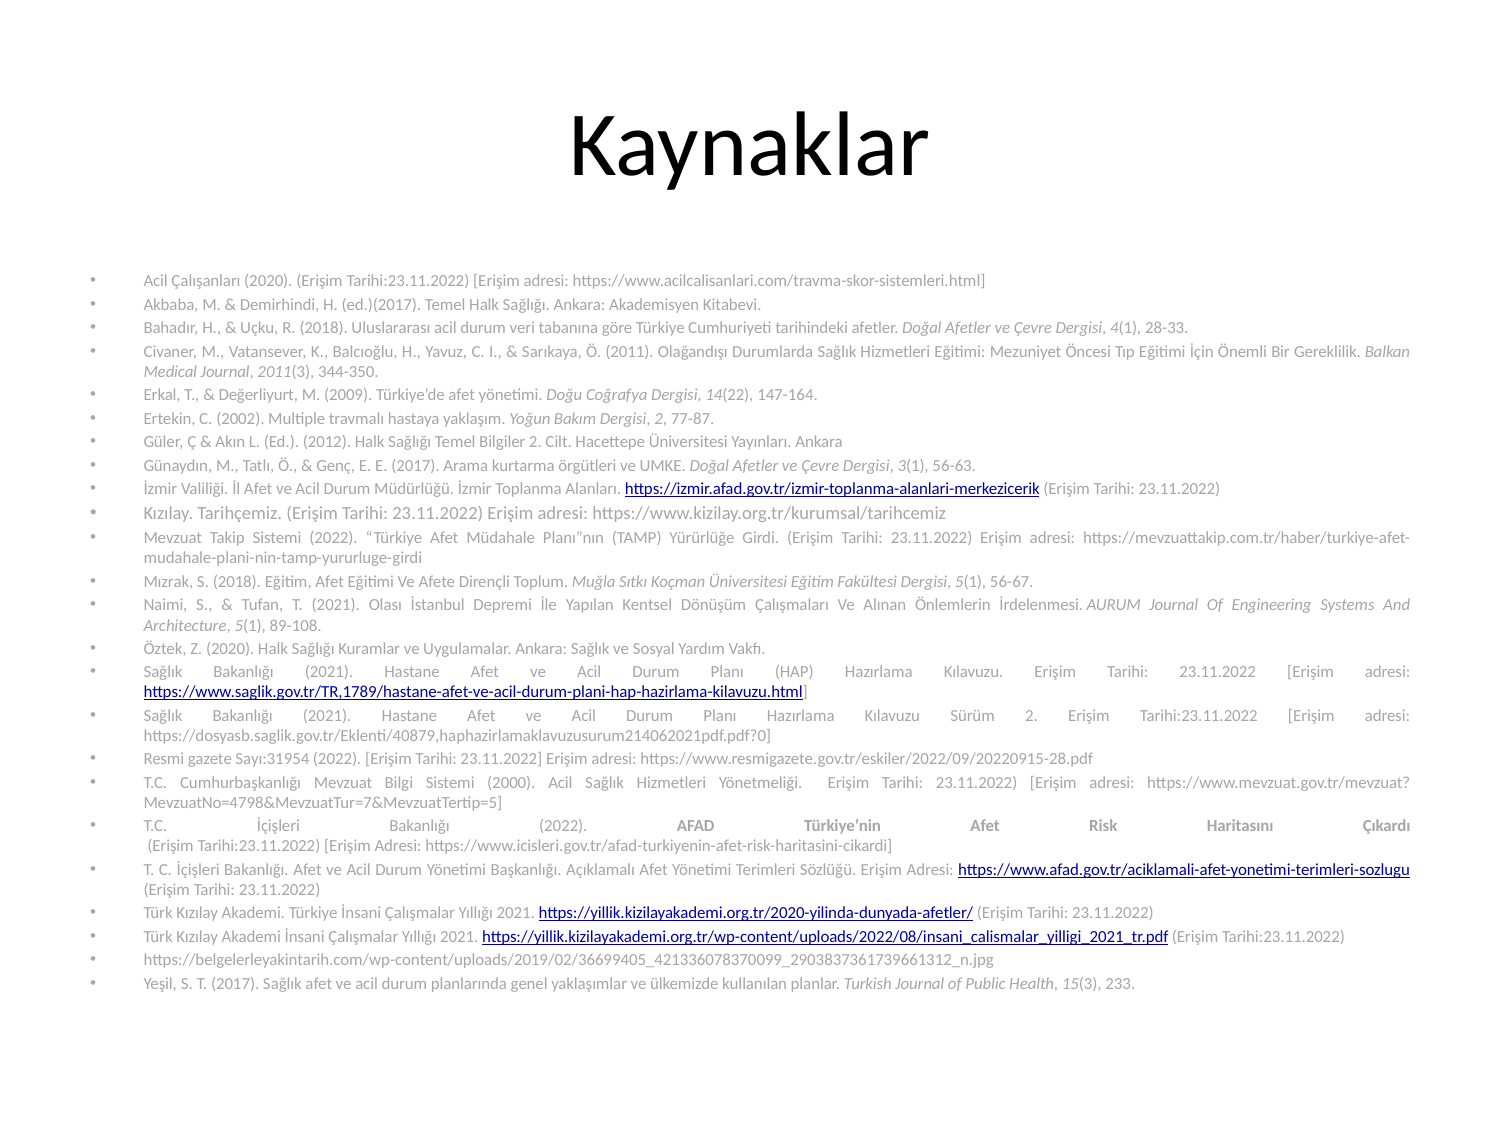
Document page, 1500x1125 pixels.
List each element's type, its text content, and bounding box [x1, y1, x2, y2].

list Acil Çalışanları (2020). (Erişim Tarihi:23.11.2022) [Erişim adresi: https://www.acilcalisanlari.com/travma-skor-sistemleri.html] Akbaba, M. & Demirhindi, H. (ed.)(2017). Temel Halk Sağlığı. Ankara: Akademisyen Kitabevi. Bahadır, H., & Uçku, R. (2018). Uluslararası acil durum veri tabanına göre Türkiye Cumhuriyeti tarihindeki afetler. Doğal Afetler ve Çevre Dergisi, 4(1), 28-33. Civaner, M., Vatansever, K., Balcıoğlu, H., Yavuz, C. I., & Sarıkaya, Ö. (2011). Olağandışı Durumlarda Sağlık Hizmetleri Eğitimi: Mezuniyet Öncesi Tıp Eğitimi İçin Önemli Bir Gereklilik. Balkan Medical Journal, 2011(3), 344-350. Erkal, T., & Değerliyurt, M. (2009). Türkiye’de afet yönetimi. Doğu Coğrafya Dergisi, 14(22), 147-164. Ertekin, C. (2002). Multiple travmalı hastaya yaklaşım. Yoğun Bakım Dergisi, 2, 77-87. Güler, Ç & Akın L. (Ed.). (2012). Halk Sağlığı Temel Bilgiler 2. Cilt. Hacettepe Üniversitesi Yayınları. Ankara Günaydın, M., Tatlı, Ö., & Genç, E. E. (2017). Arama kurtarma örgütleri ve UMKE. Doğal Afetler ve Çevre Dergisi, 3(1), 56-63. İzmir Valiliği. İl Afet ve Acil Durum Müdürlüğü. İzmir Toplanma Alanları. https://izmir.afad.gov.tr/izmir-toplanma-alanlari-merkezicerik (Erişim Tarihi: 23.11.2022) Kızılay. Tarihçemiz. (Erişim Tarihi: 23.11.2022) Erişim adresi: https://www.kizilay.org.tr/kurumsal/tarihcemiz Mevzuat Takip Sistemi (2022). “Türkiye Afet Müdahale Planı”nın (TAMP) Yürürlüğe Girdi. (Erişim Tarihi: 23.11.2022) Erişim adresi: https://mevzuattakip.com.tr/haber/turkiye-afet-mudahale-plani-nin-tamp-yururluge-girdi Mızrak, S. (2018). Eğitim, Afet Eğitimi Ve Afete Dirençli Toplum. Muğla Sıtkı Koçman Üniversitesi Eğitim Fakültesi Dergisi, 5(1), 56-67. Naimi, S., & Tufan, T. (2021). Olası İstanbul Depremi İle Yapılan Kentsel Dönüşüm Çalışmaları Ve Alınan Önlemlerin İrdelenmesi. AURUM Journal Of Engineering Systems And Architecture, 5(1), 89-108. Öztek, Z. (2020). Halk Sağlığı Kuramlar ve Uygulamalar. Ankara: Sağlık ve Sosyal Yardım Vakfı. Sağlık Bakanlığı (2021). Hastane Afet ve Acil Durum Planı (HAP) Hazırlama Kılavuzu. Erişim Tarihi: 23.11.2022 [Erişim adresi: https://www.saglik.gov.tr/TR,1789/hastane-afet-ve-acil-durum-plani-hap-hazirlama-kilavuzu.html] Sağlık Bakanlığı (2021). Hastane Afet ve Acil Durum Planı Hazırlama Kılavuzu Sürüm 2. Erişim Tarihi:23.11.2022 [Erişim adresi: https://dosyasb.saglik.gov.tr/Eklenti/40879,haphazirlamaklavuzusurum214062021pdf.pdf?0] Resmi gazete Sayı:31954 (2022). [Erişim Tarihi: 23.11.2022] Erişim adresi: https://www.resmigazete.gov.tr/eskiler/2022/09/20220915-28.pdf T.C. Cumhurbaşkanlığı Mevzuat Bilgi Sistemi (2000). Acil Sağlık Hizmetleri Yönetmeliği. Erişim Tarihi: 23.11.2022) [Erişim adresi: https://www.mevzuat.gov.tr/mevzuat?MevzuatNo=4798&MevzuatTur=7&MevzuatTertip=5] T.C. İçişleri Bakanlığı (2022). AFAD Türkiye’nin Afet Risk Haritasını Çıkardı (Erişim Tarihi:23.11.2022) [Erişim Adresi: https://www.icisleri.gov.tr/afad-turkiyenin-afet-risk-haritasini-cikardi] T. C. İçişleri Bakanlığı. Afet ve Acil Durum Yönetimi Başkanlığı. Açıklamalı Afet Yönetimi Terimleri Sözlüğü. Erişim Adresi: https://www.afad.gov.tr/aciklamali-afet-yonetimi-terimleri-sozlugu (Erişim Tarihi: 23.11.2022) Türk Kızılay Akademi. Türkiye İnsani Çalışmalar Yıllığı 2021. https://yillik.kizilayakademi.org.tr/2020-yilinda-dunyada-afetler/ (Erişim Tarihi: 23.11.2022) Türk Kızılay Akademi İnsani Çalışmalar Yıllığı 2021. https://yillik.kizilayakademi.org.tr/wp-content/uploads/2022/08/insani_calismalar_yilligi_2021_tr.pdf (Erişim Tarihi:23.11.2022) https://belgelerleyakintarih.com/wp-content/uploads/2019/02/36699405_421336078370099_2903837361739661312_n.jpg Yeşil, S. T. (2017). Sağlık afet ve acil durum planlarında genel yaklaşımlar ve ülkemizde kullanılan planlar. Turkish Journal of Public Health, 15(3), 233. [75, 262, 1425, 1005]
title Kaynaklar [75, 45, 1425, 233]
